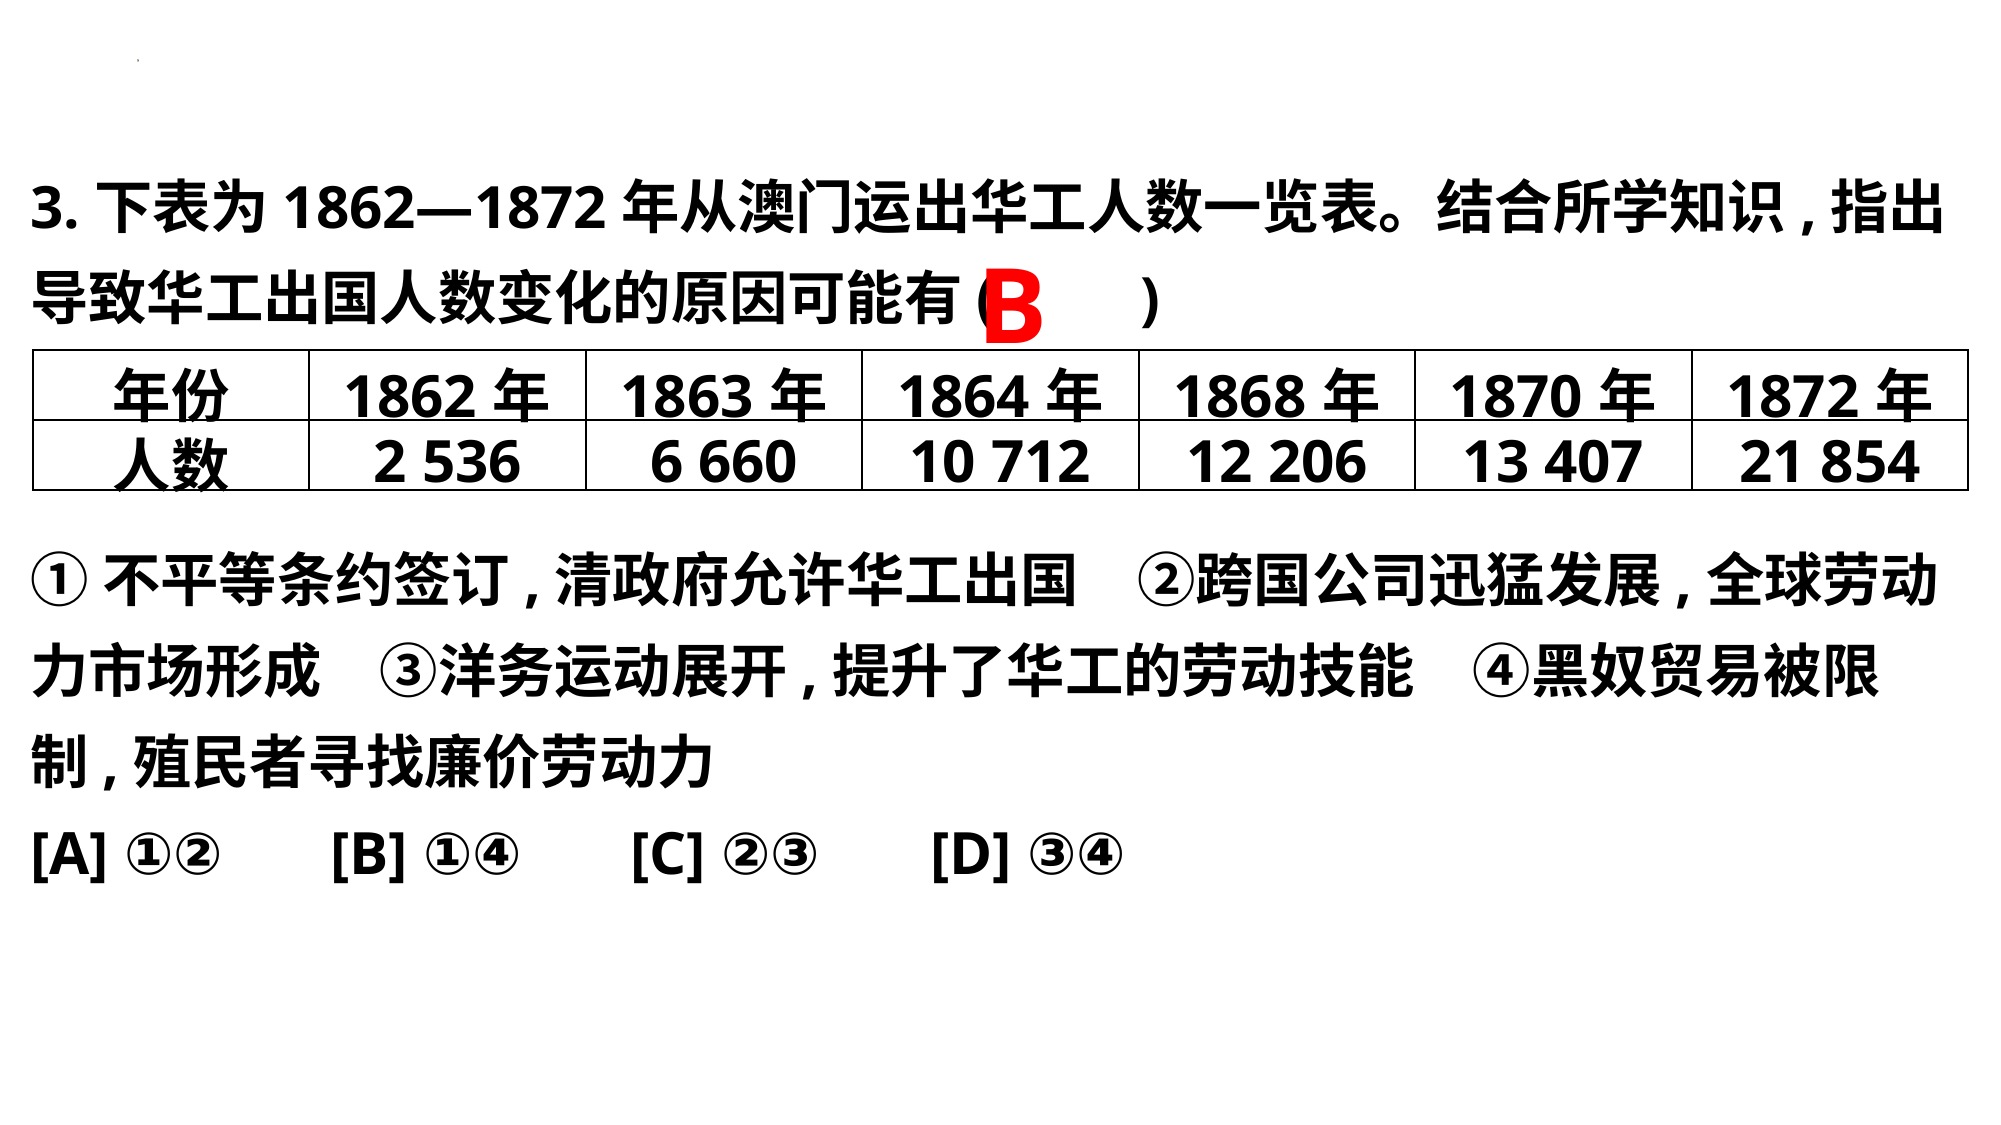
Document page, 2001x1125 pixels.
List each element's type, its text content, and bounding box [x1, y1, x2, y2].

table_cell 人数 [34, 421, 308, 489]
table_cell 6 660 [587, 421, 861, 489]
table_header 1862年 [310, 351, 585, 419]
text_box 3.下表为1862—1872年从澳门运出华工人数一览表。结合所学知识,指出导致华工出国人数变化的原因可能有( ) [15, 141, 1969, 339]
table_header 1864年 [863, 351, 1138, 419]
table_header 1868年 [1140, 351, 1414, 419]
table_header 年份 [34, 351, 308, 419]
table_header 1870年 [1416, 351, 1691, 419]
table_header 1863年 [587, 351, 861, 419]
table_cell 10 712 [863, 421, 1138, 489]
table_cell 13 407 [1416, 421, 1691, 489]
table_header 1872年 [1693, 351, 1967, 419]
text_box B [963, 194, 1092, 349]
text_box ①不平等条约签订,清政府允许华工出国 ②跨国公司迅猛发展,全球劳动力市场形成 ③洋务运动展开,提升了华工的劳动技能 ④黑奴贸易被限制,殖民者寻找廉价劳动力 [A] ①② [B] ①④ [C] ②③ [D] ③④ [15, 515, 1969, 894]
table_cell 2 536 [310, 421, 585, 489]
table_cell 21 854 [1693, 421, 1967, 489]
table_cell 12 206 [1140, 421, 1414, 489]
